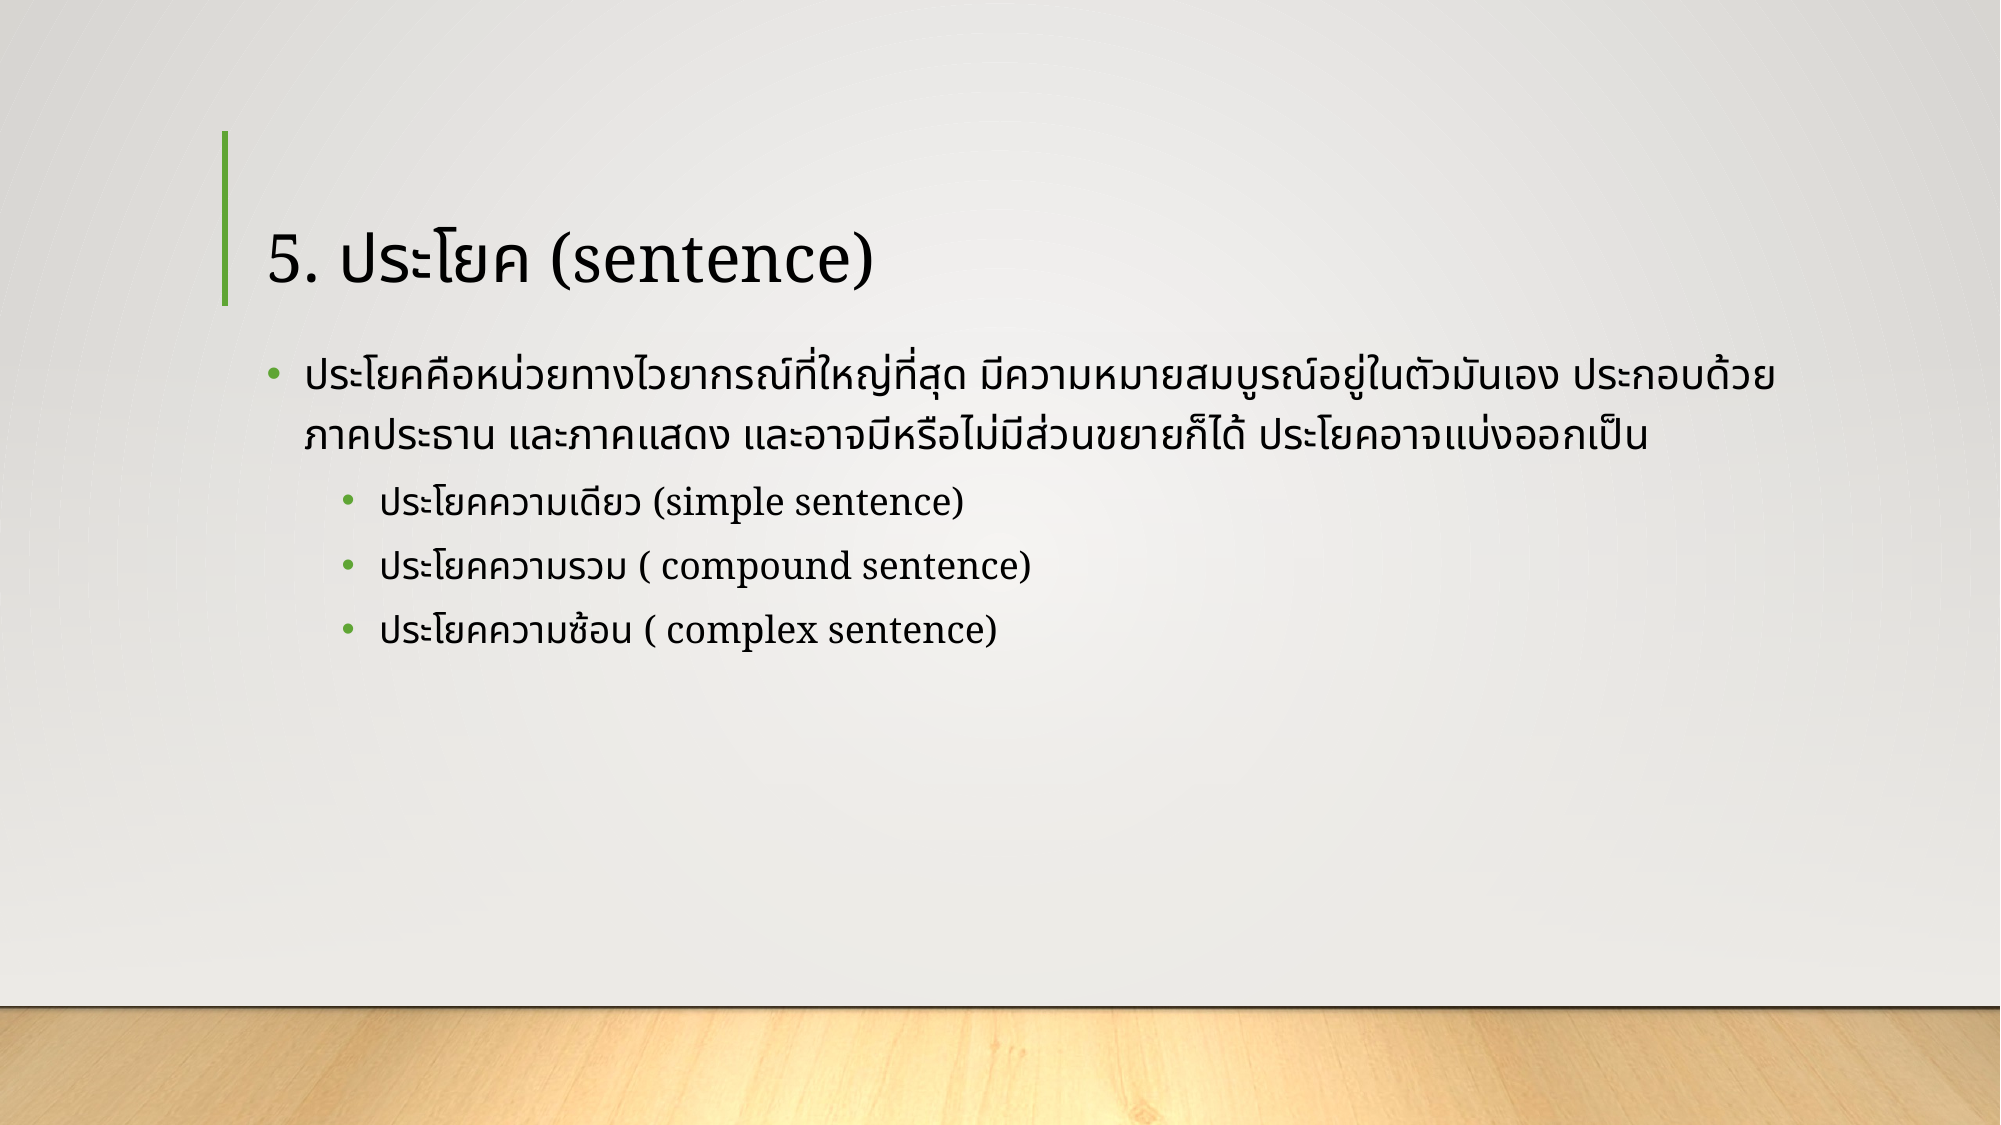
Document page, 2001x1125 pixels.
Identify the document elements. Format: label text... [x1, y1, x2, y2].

title 5. ประโยค (sentence) [251, 131, 1814, 305]
list ประโยคคือหน่วยทางไวยากรณ์ที่ใหญ่ที่สุด มีความหมายสมบูรณ์อยู่ในตัวมันเอง ประกอบด้วย ภาคประธาน และภาคแสดง และอาจมีหรือไม่มีส่วนขยายก็ได้ ประโยคอาจแบ่งออกเป็น ประโยคความเดียว (simple sentence) ประโยคความรวม ( compound sentence) ประโยคความซ้อน ( complex sentence) [251, 330, 1814, 897]
picture [0, 1006, 2000, 1125]
